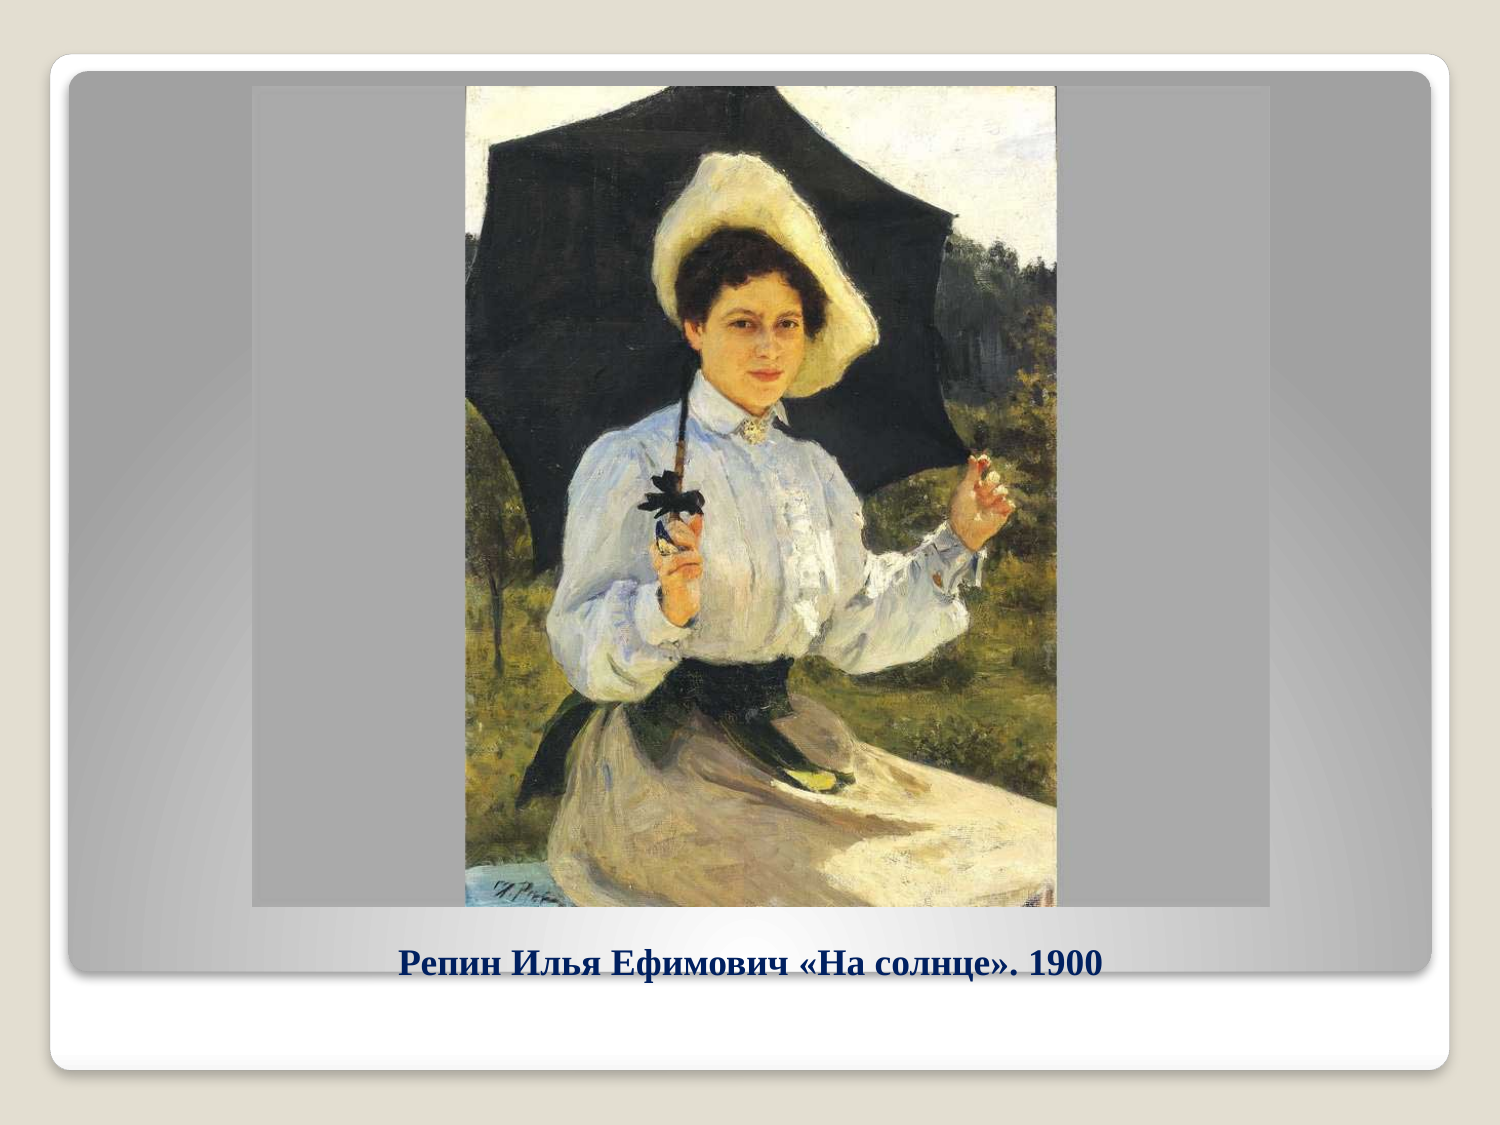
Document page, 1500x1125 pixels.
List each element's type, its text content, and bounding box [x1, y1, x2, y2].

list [252, 86, 1270, 907]
title Репин Илья Ефимович «На солнце». 1900 [76, 893, 1425, 990]
